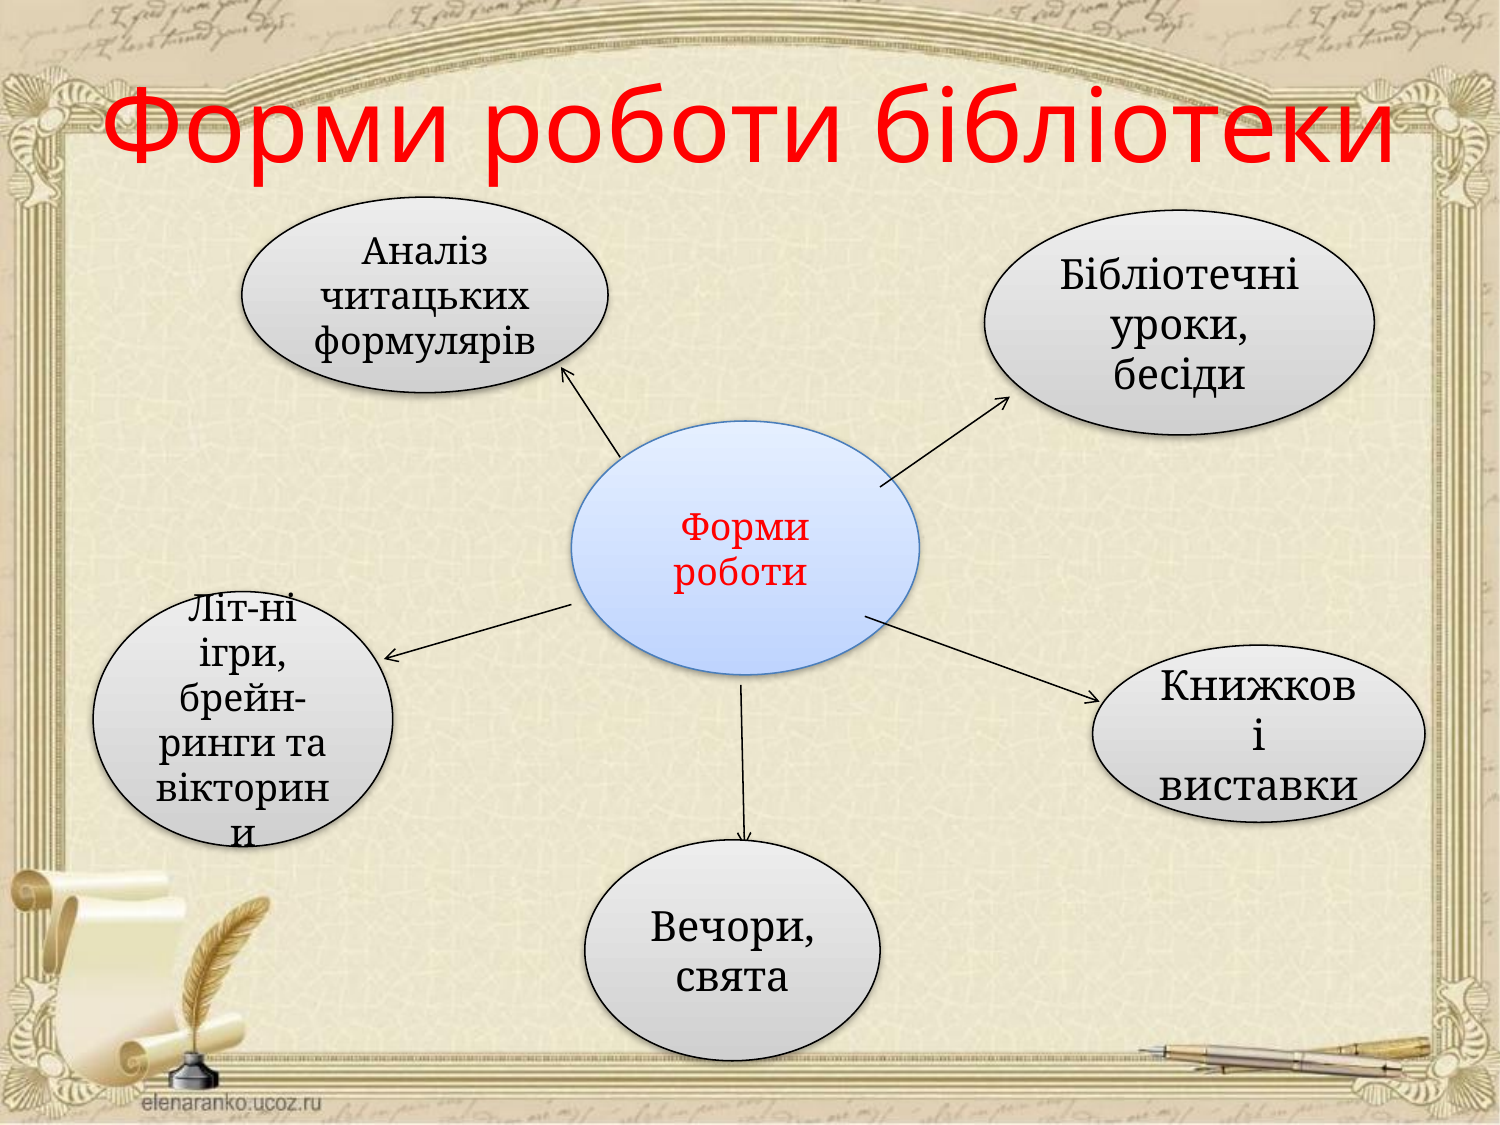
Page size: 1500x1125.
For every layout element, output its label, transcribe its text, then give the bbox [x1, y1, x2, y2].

text_box Літ-ні ігри, брейн-ринги та вікторини [92, 590, 394, 848]
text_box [383, 604, 572, 660]
text_box Книжкові виставки [1091, 644, 1426, 824]
text_box Бібліотечні уроки, бесіди [983, 209, 1376, 436]
title Форми роботи бібліотеки [75, 45, 1425, 197]
text_box Вечори, свята [583, 839, 881, 1062]
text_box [864, 615, 1100, 702]
text_box Форми роботи [570, 420, 921, 676]
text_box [560, 366, 621, 458]
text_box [879, 396, 1011, 488]
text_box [740, 684, 745, 847]
text_box Аналіз читацьких формулярів [241, 196, 609, 394]
picture [0, 0, 1500, 1125]
